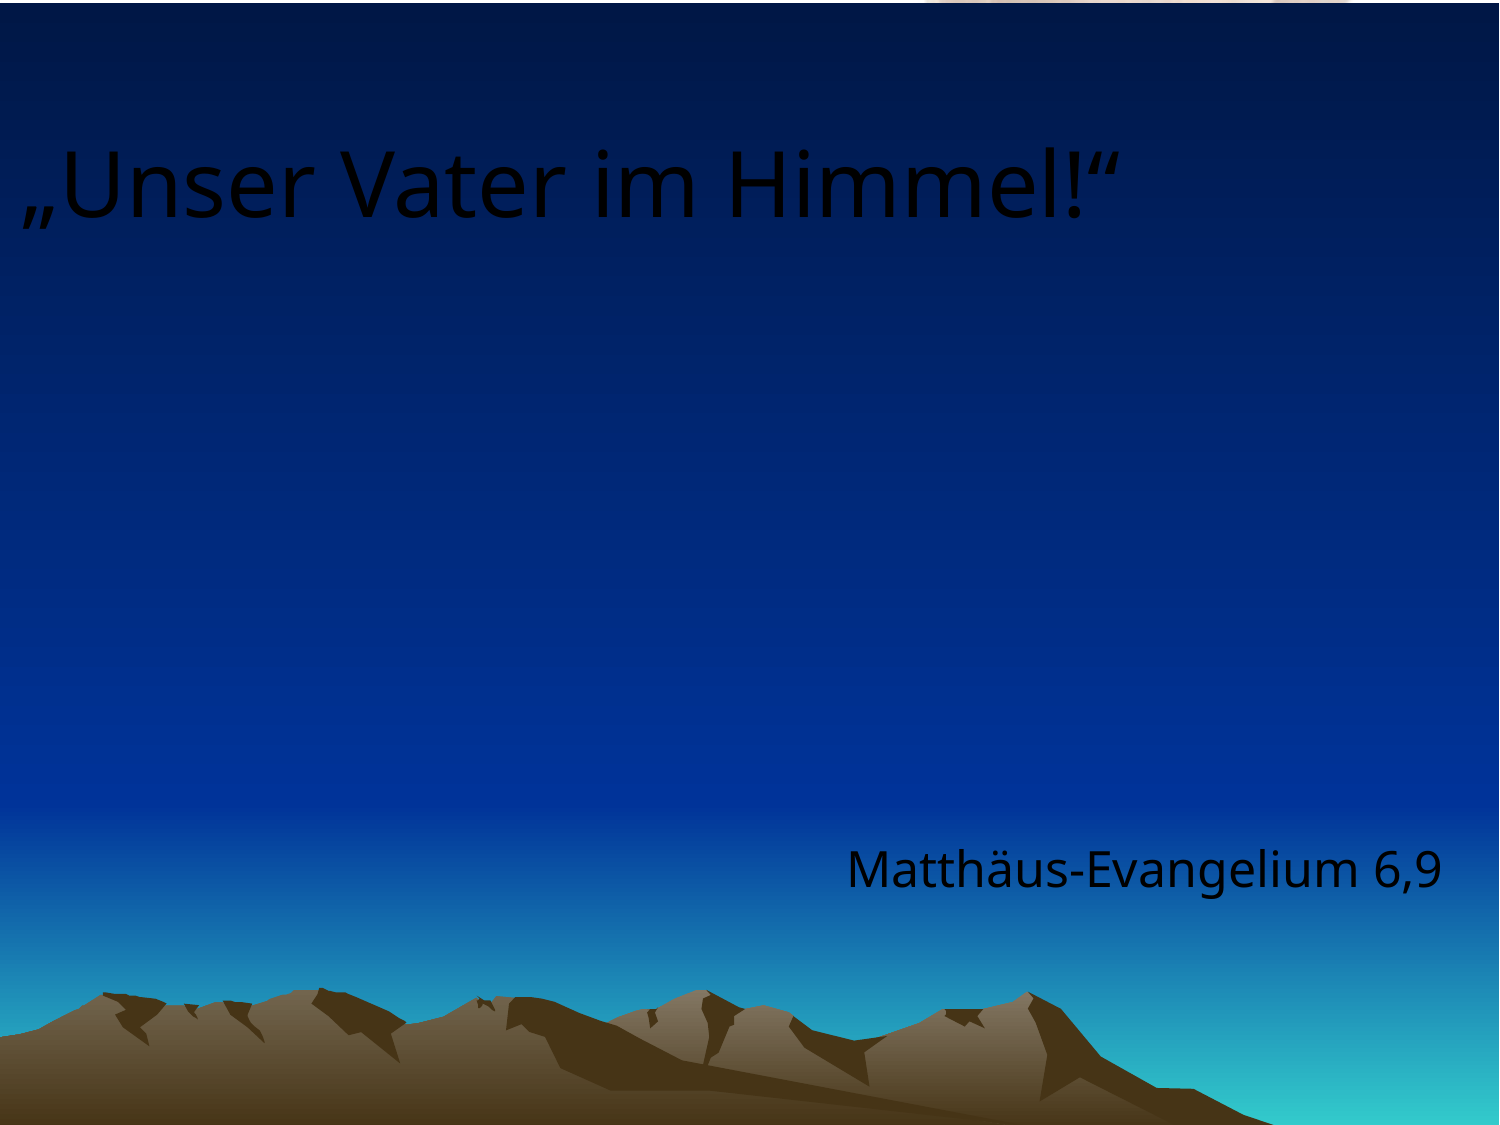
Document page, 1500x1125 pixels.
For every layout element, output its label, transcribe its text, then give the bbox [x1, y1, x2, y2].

text_box Matthäus-Evangelium 6,9 [408, 829, 1459, 905]
title „Unser Vater im Himmel!“ [5, 79, 1459, 282]
picture [0, 0, 1500, 1125]
